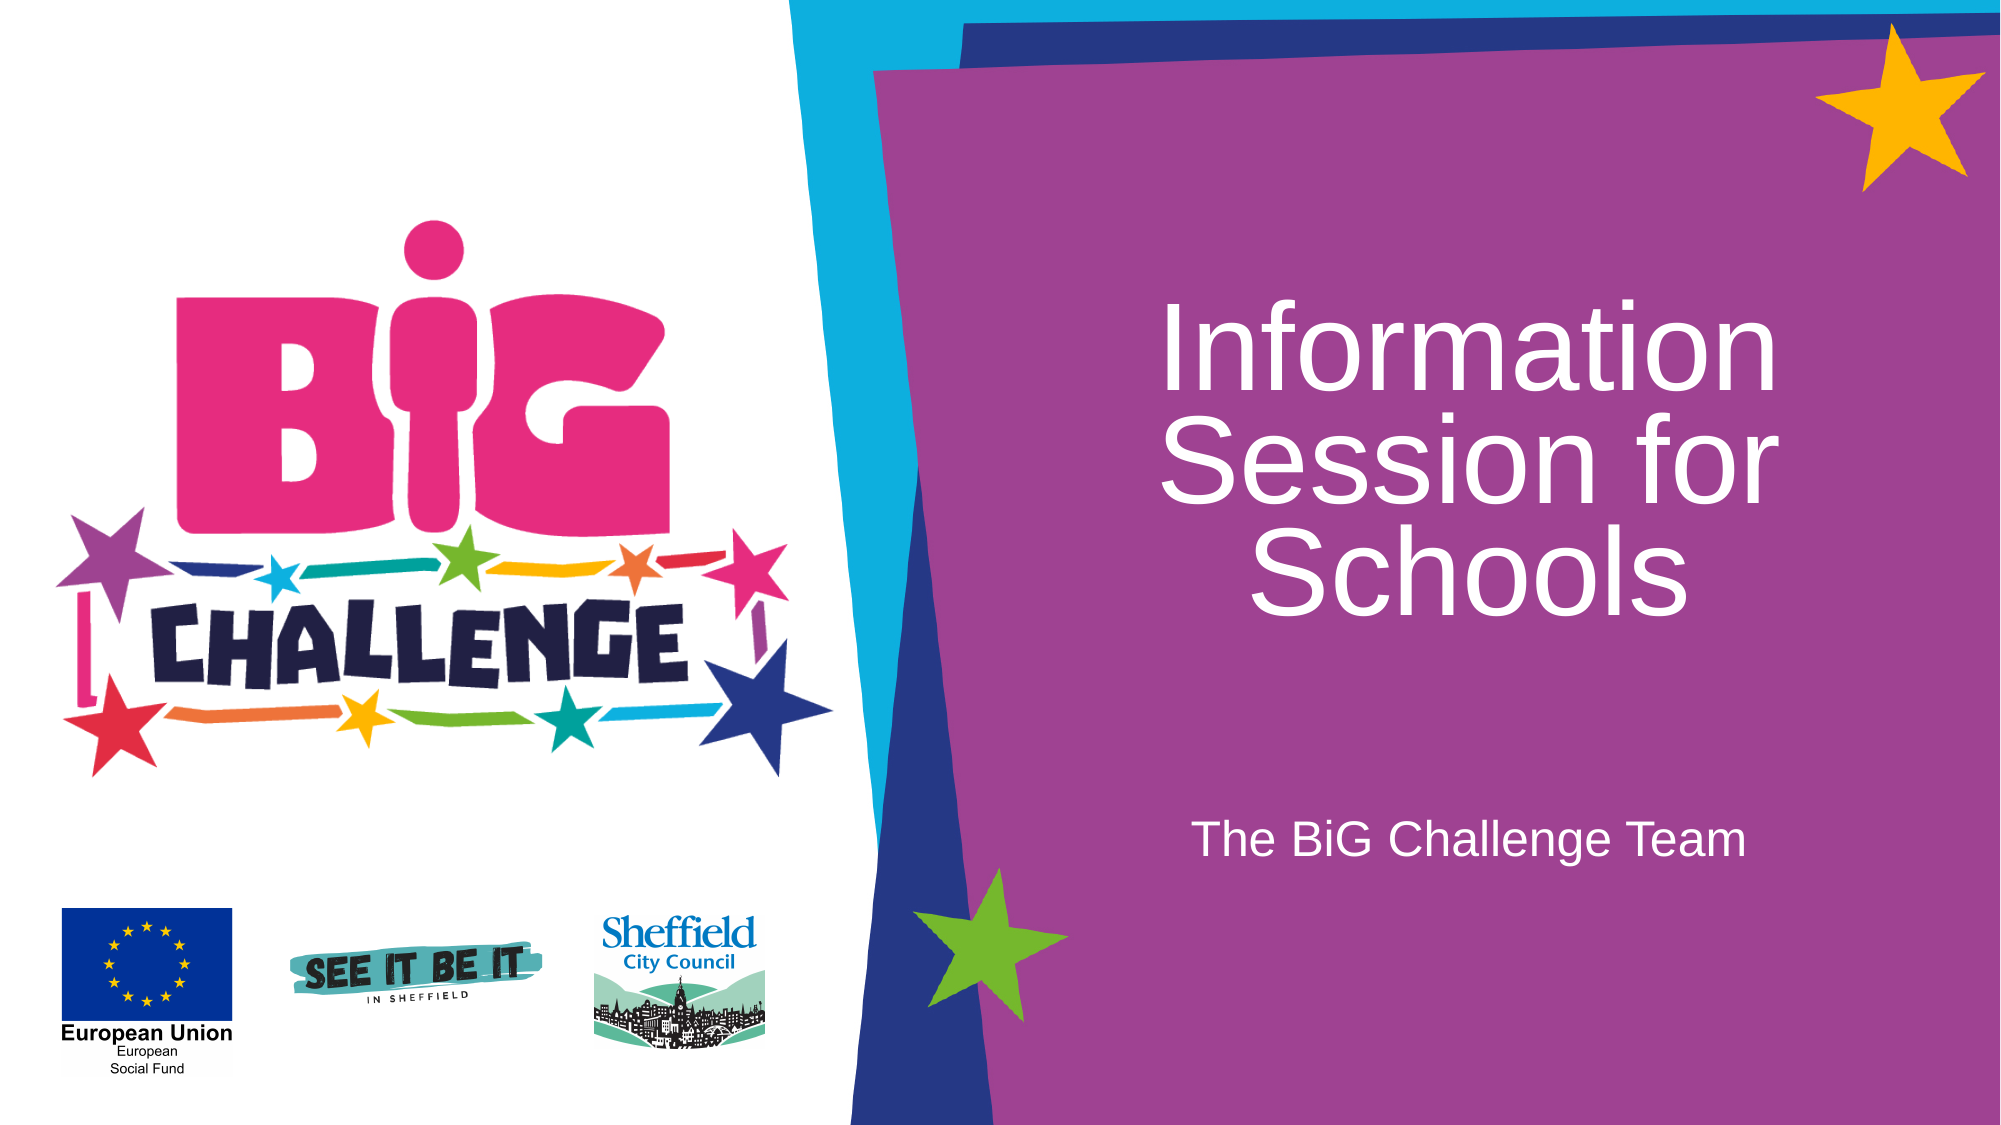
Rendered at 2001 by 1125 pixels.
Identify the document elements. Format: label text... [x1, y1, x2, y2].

picture [0, 0, 2001, 1125]
subtitle The BiG Challenge Team [999, 798, 1939, 987]
title Information Session for Schools [999, 184, 1939, 755]
